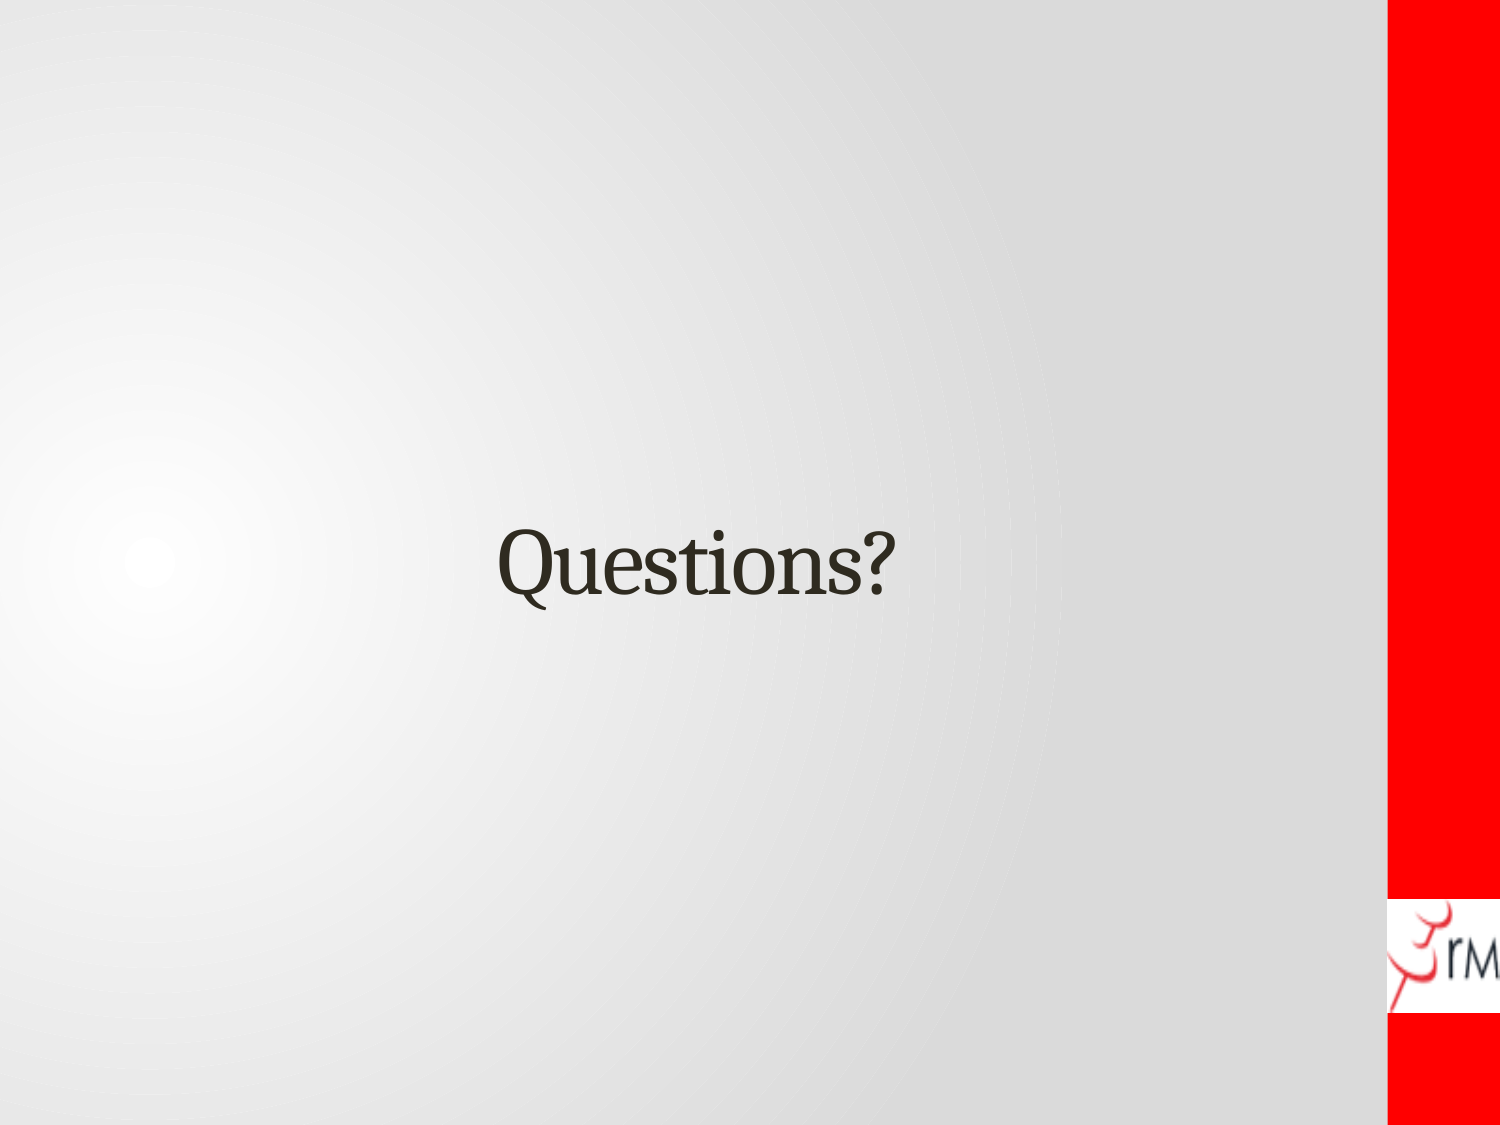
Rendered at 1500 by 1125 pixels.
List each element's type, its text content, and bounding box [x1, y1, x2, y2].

title Questions? [75, 462, 1325, 650]
picture [1386, 899, 1500, 1013]
